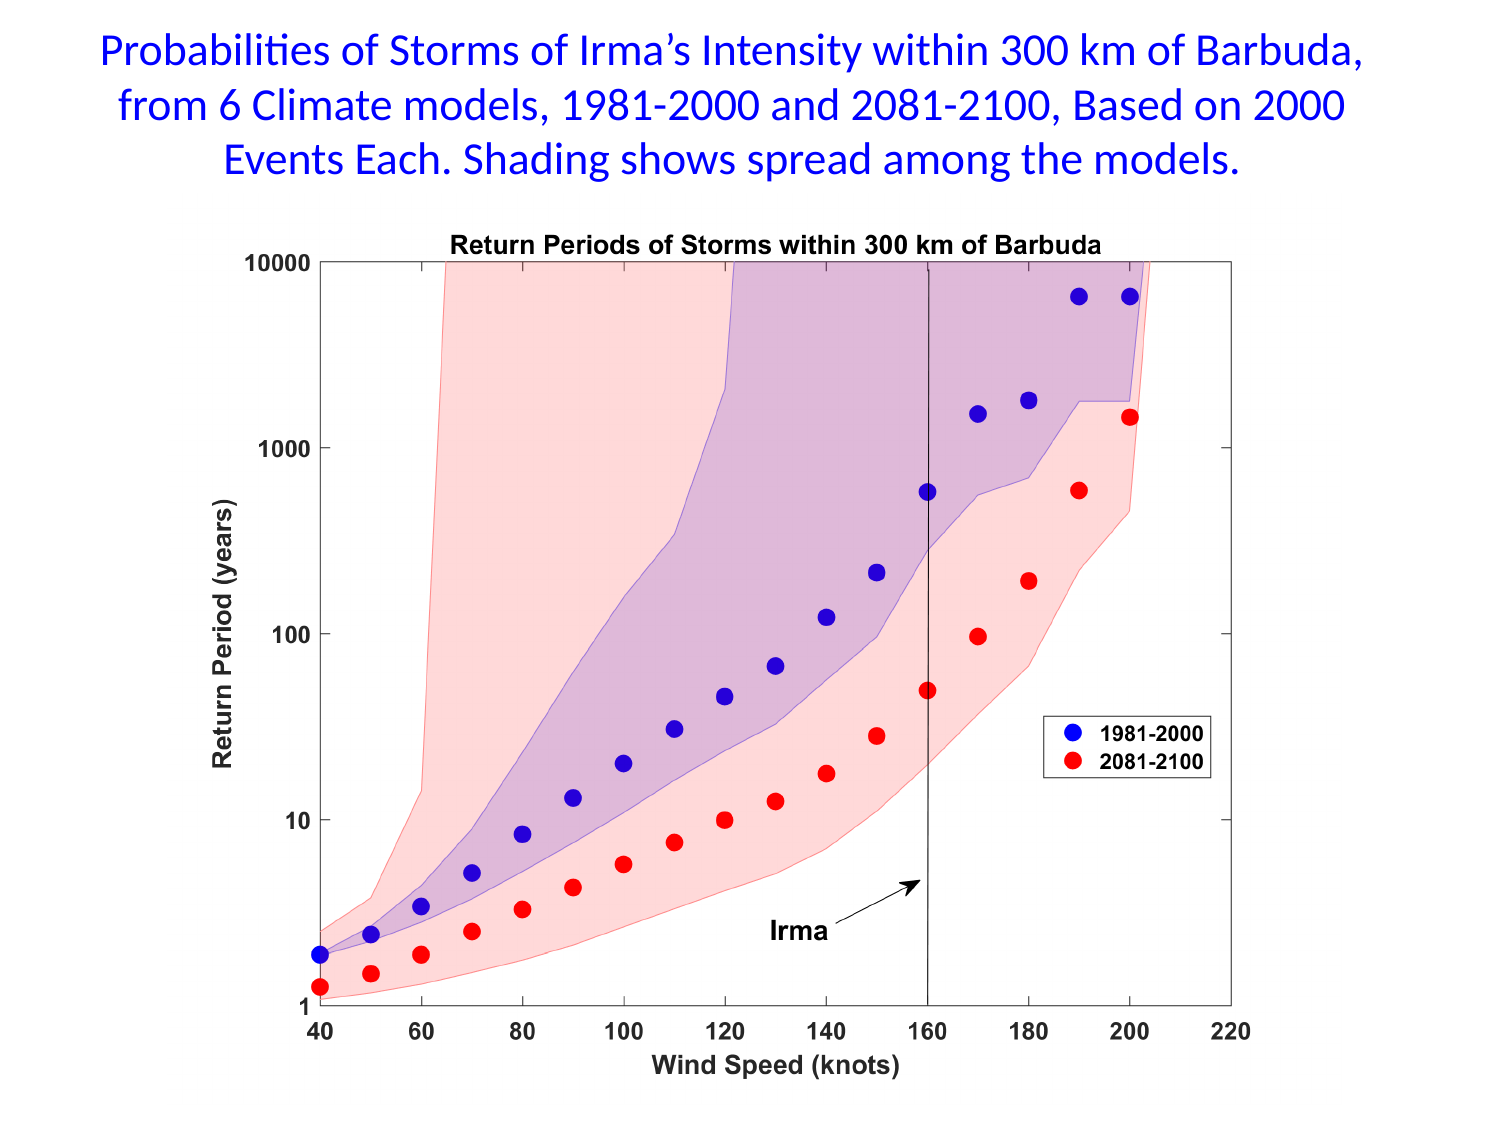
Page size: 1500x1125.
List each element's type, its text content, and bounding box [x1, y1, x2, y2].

picture [167, 193, 1342, 1105]
text_box Probabilities of Storms of Irma’s Intensity within 300 km of Barbuda, from 6 Climate models, 1981-2000 and 2081-2100, Based on 2000 Events Each. Shading shows spread among the models. [82, 11, 1383, 192]
